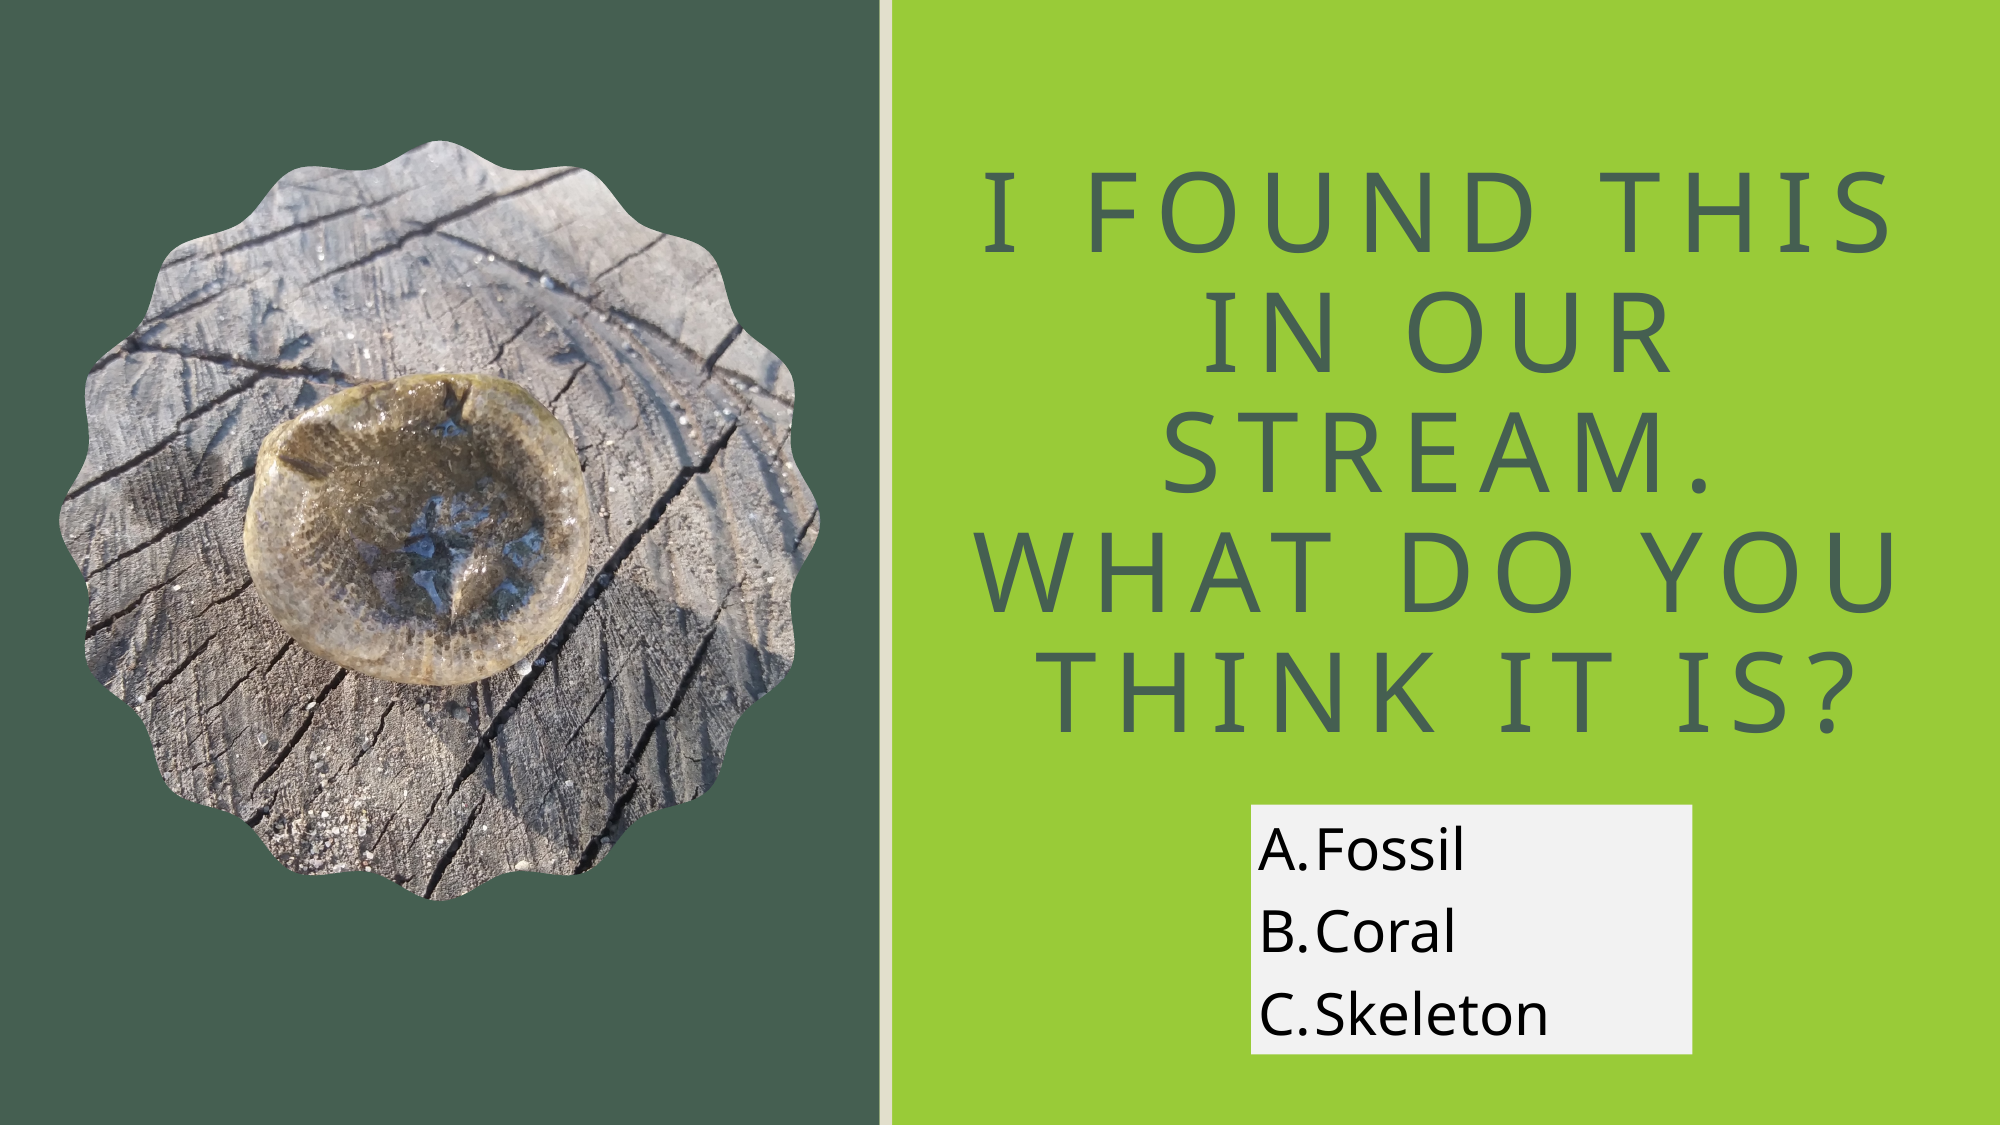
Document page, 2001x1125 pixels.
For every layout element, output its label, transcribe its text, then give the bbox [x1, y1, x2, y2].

picture [34, 124, 854, 931]
text_box I found this in our stream. What do you think it is? [958, 96, 1934, 818]
text_box Fossil Coral Skeleton [1251, 804, 1693, 1055]
text_box [0, 0, 879, 1125]
text_box [893, 0, 2000, 1125]
text_box [879, 0, 893, 1125]
